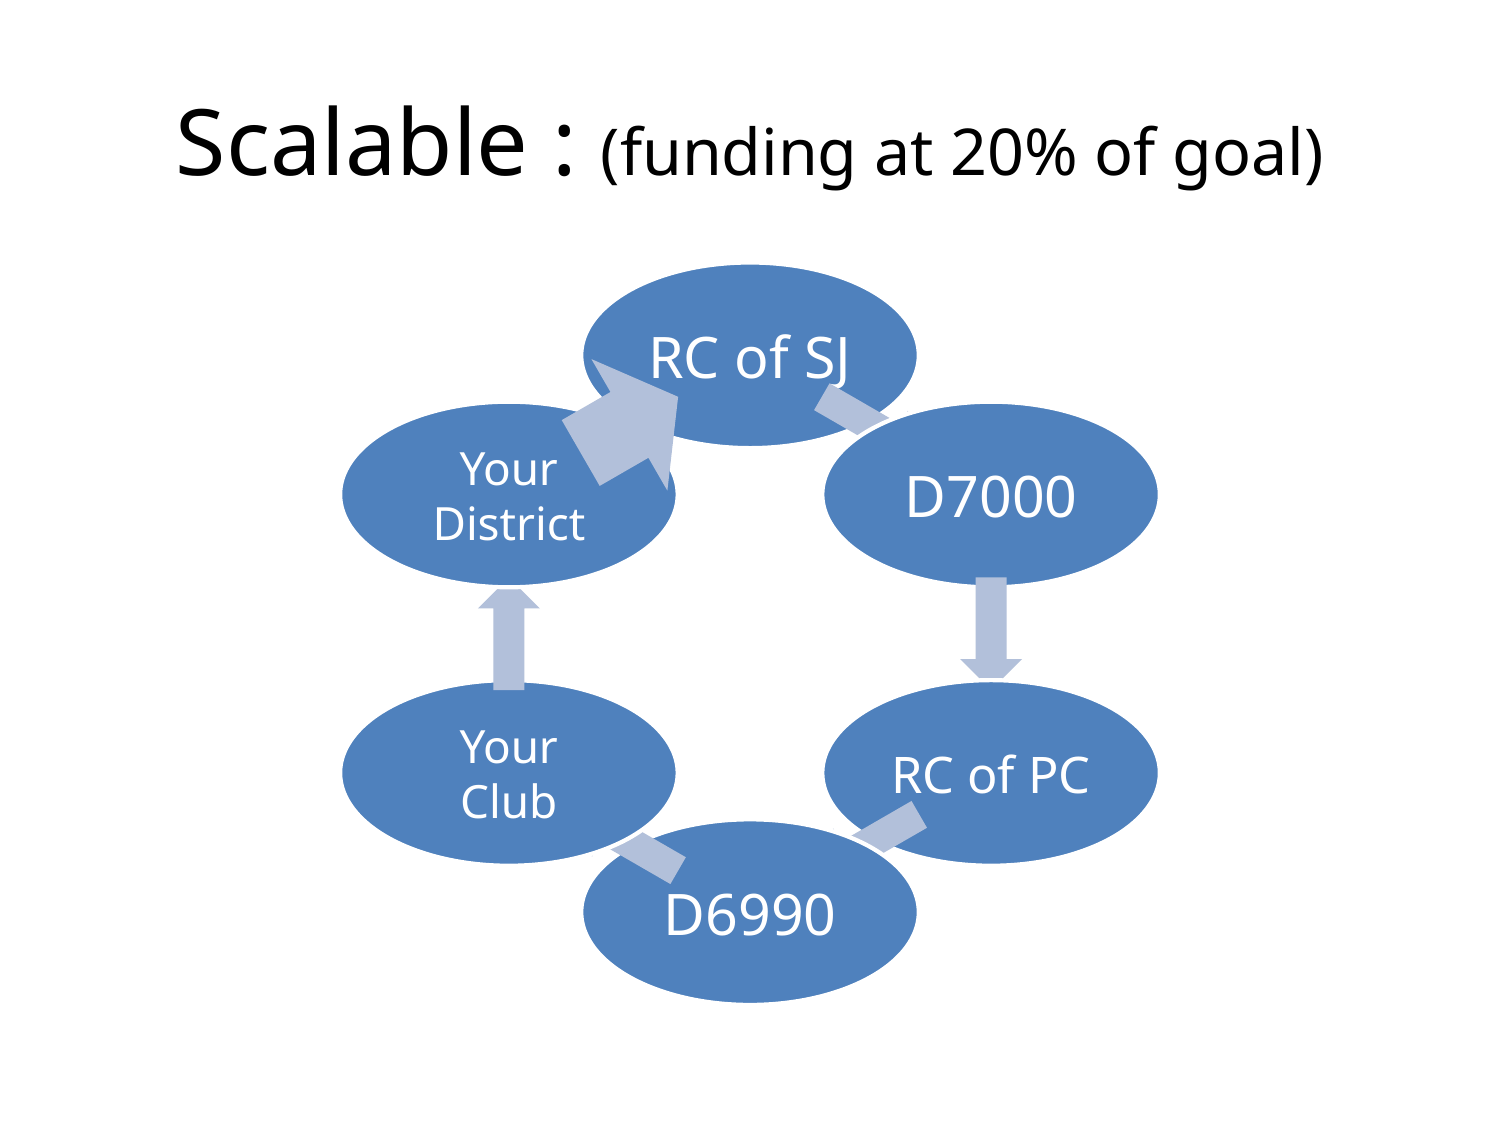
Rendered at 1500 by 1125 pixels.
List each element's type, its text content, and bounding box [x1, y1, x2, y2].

title Scalable : (funding at 20% of goal) [75, 45, 1425, 233]
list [74, 262, 1426, 1006]
